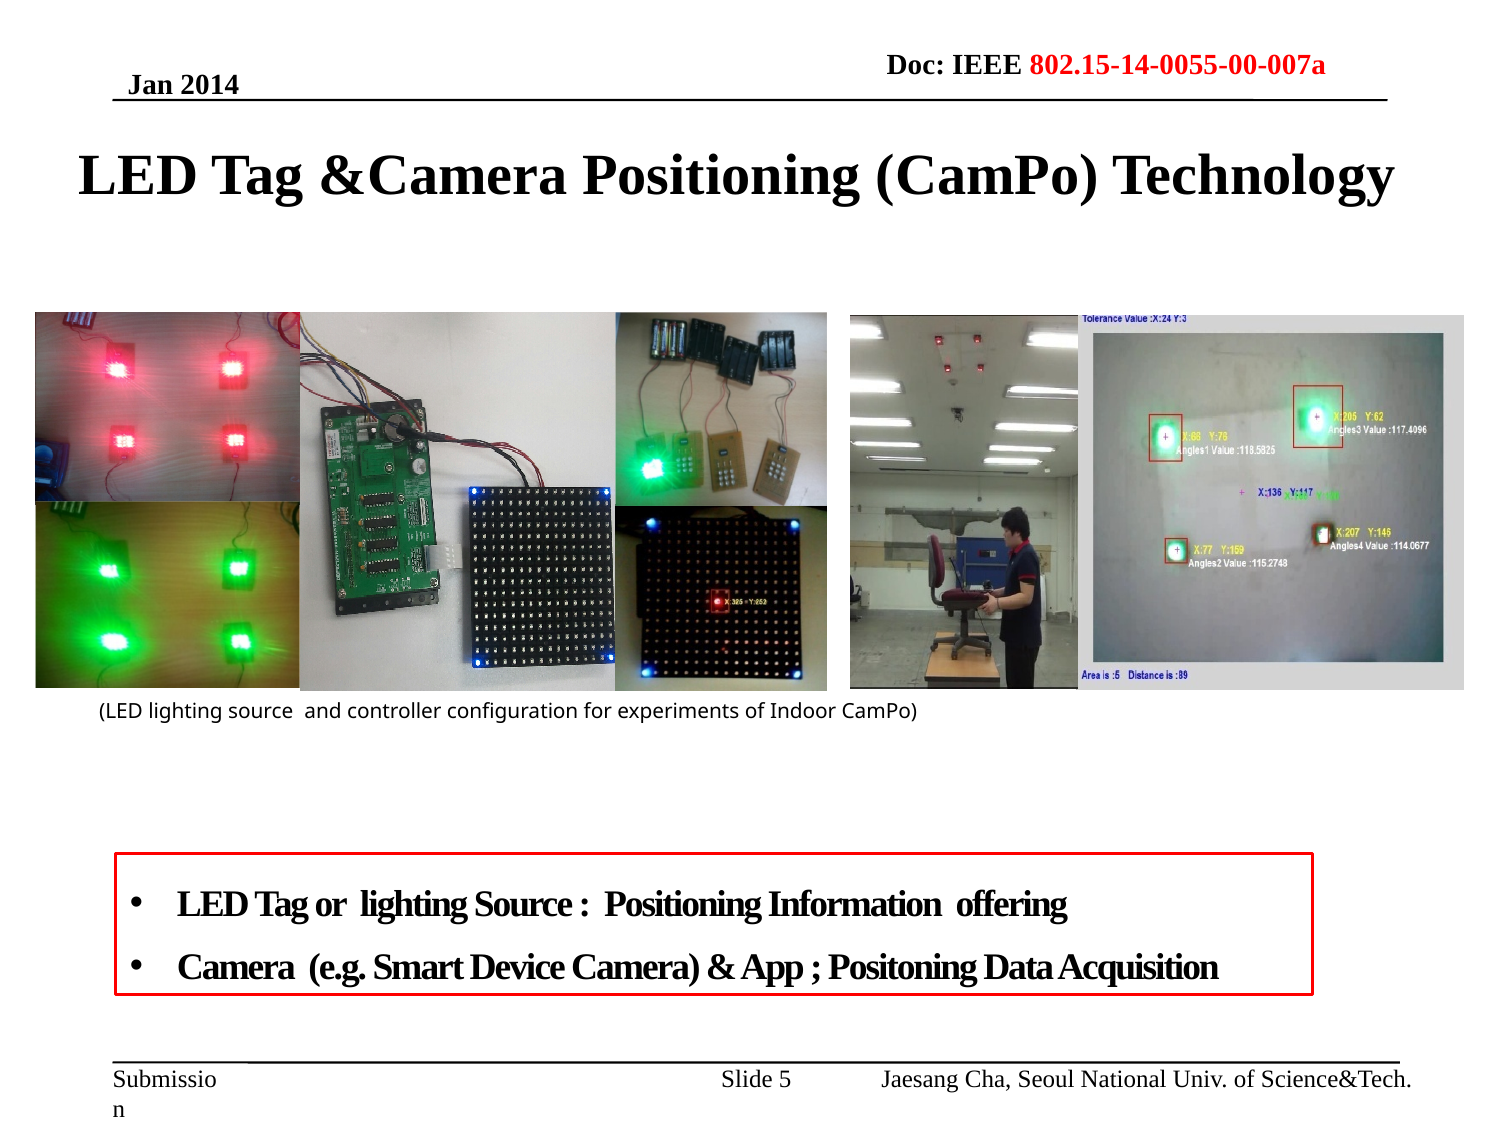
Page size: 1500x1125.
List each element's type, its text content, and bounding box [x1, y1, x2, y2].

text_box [871, 37, 1435, 89]
text_box LED Tag &Camera Positioning (CamPo) Technology [0, 129, 1475, 214]
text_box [34, 312, 827, 691]
footer Jaesang Cha, Seoul National Univ. of Science&Tech. [873, 1062, 1413, 1094]
text_box LED Tag or lighting Source : Positioning Information offering Camera (e.g. Smart Device Camera) & App ; Positoning Data Acquisition [115, 853, 1313, 995]
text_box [850, 314, 1464, 690]
text_box Slide 5 [675, 1062, 838, 1093]
text_box (LED lighting source and controller configuration for experiments of Indoor CamPo) [84, 690, 932, 731]
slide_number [112, 57, 375, 129]
